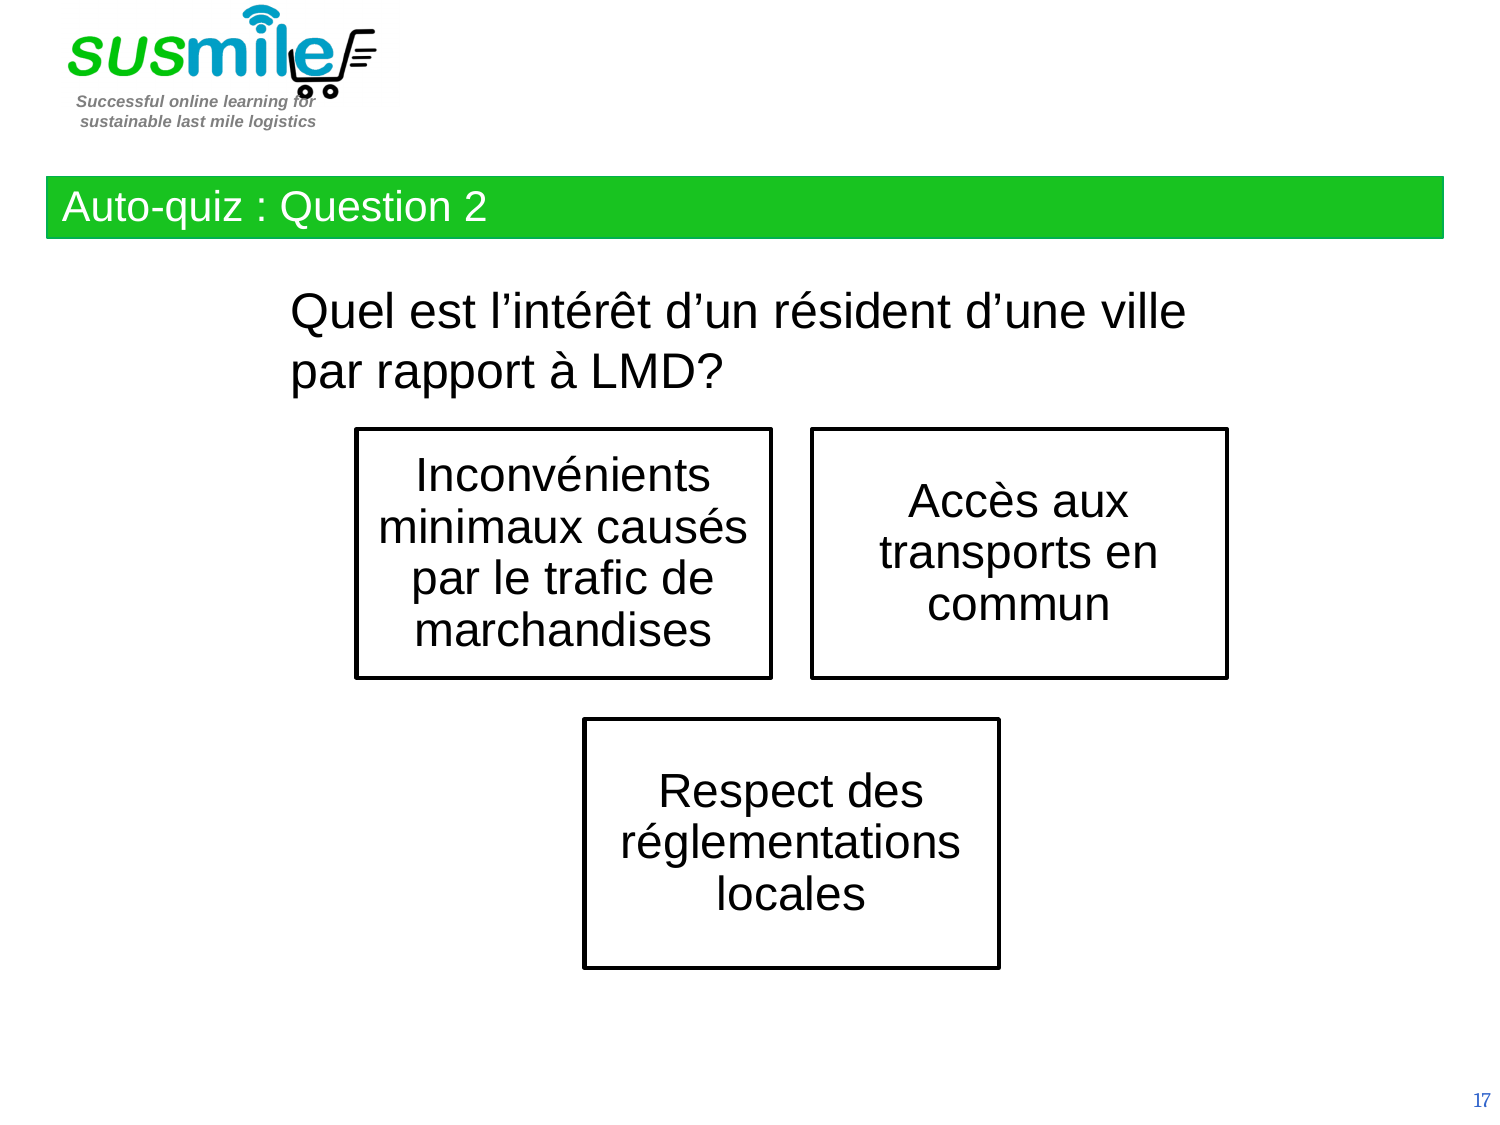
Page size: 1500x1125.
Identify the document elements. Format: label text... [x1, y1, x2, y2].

picture [61, 0, 400, 107]
text_box Auto-quiz : Question 2 [46, 176, 1443, 238]
slide_number 17 [1156, 1069, 1500, 1125]
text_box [166, 428, 1417, 969]
text_box Quel est l’intérêt d’un résident d’une ville par rapport à LMD? [275, 271, 1225, 427]
